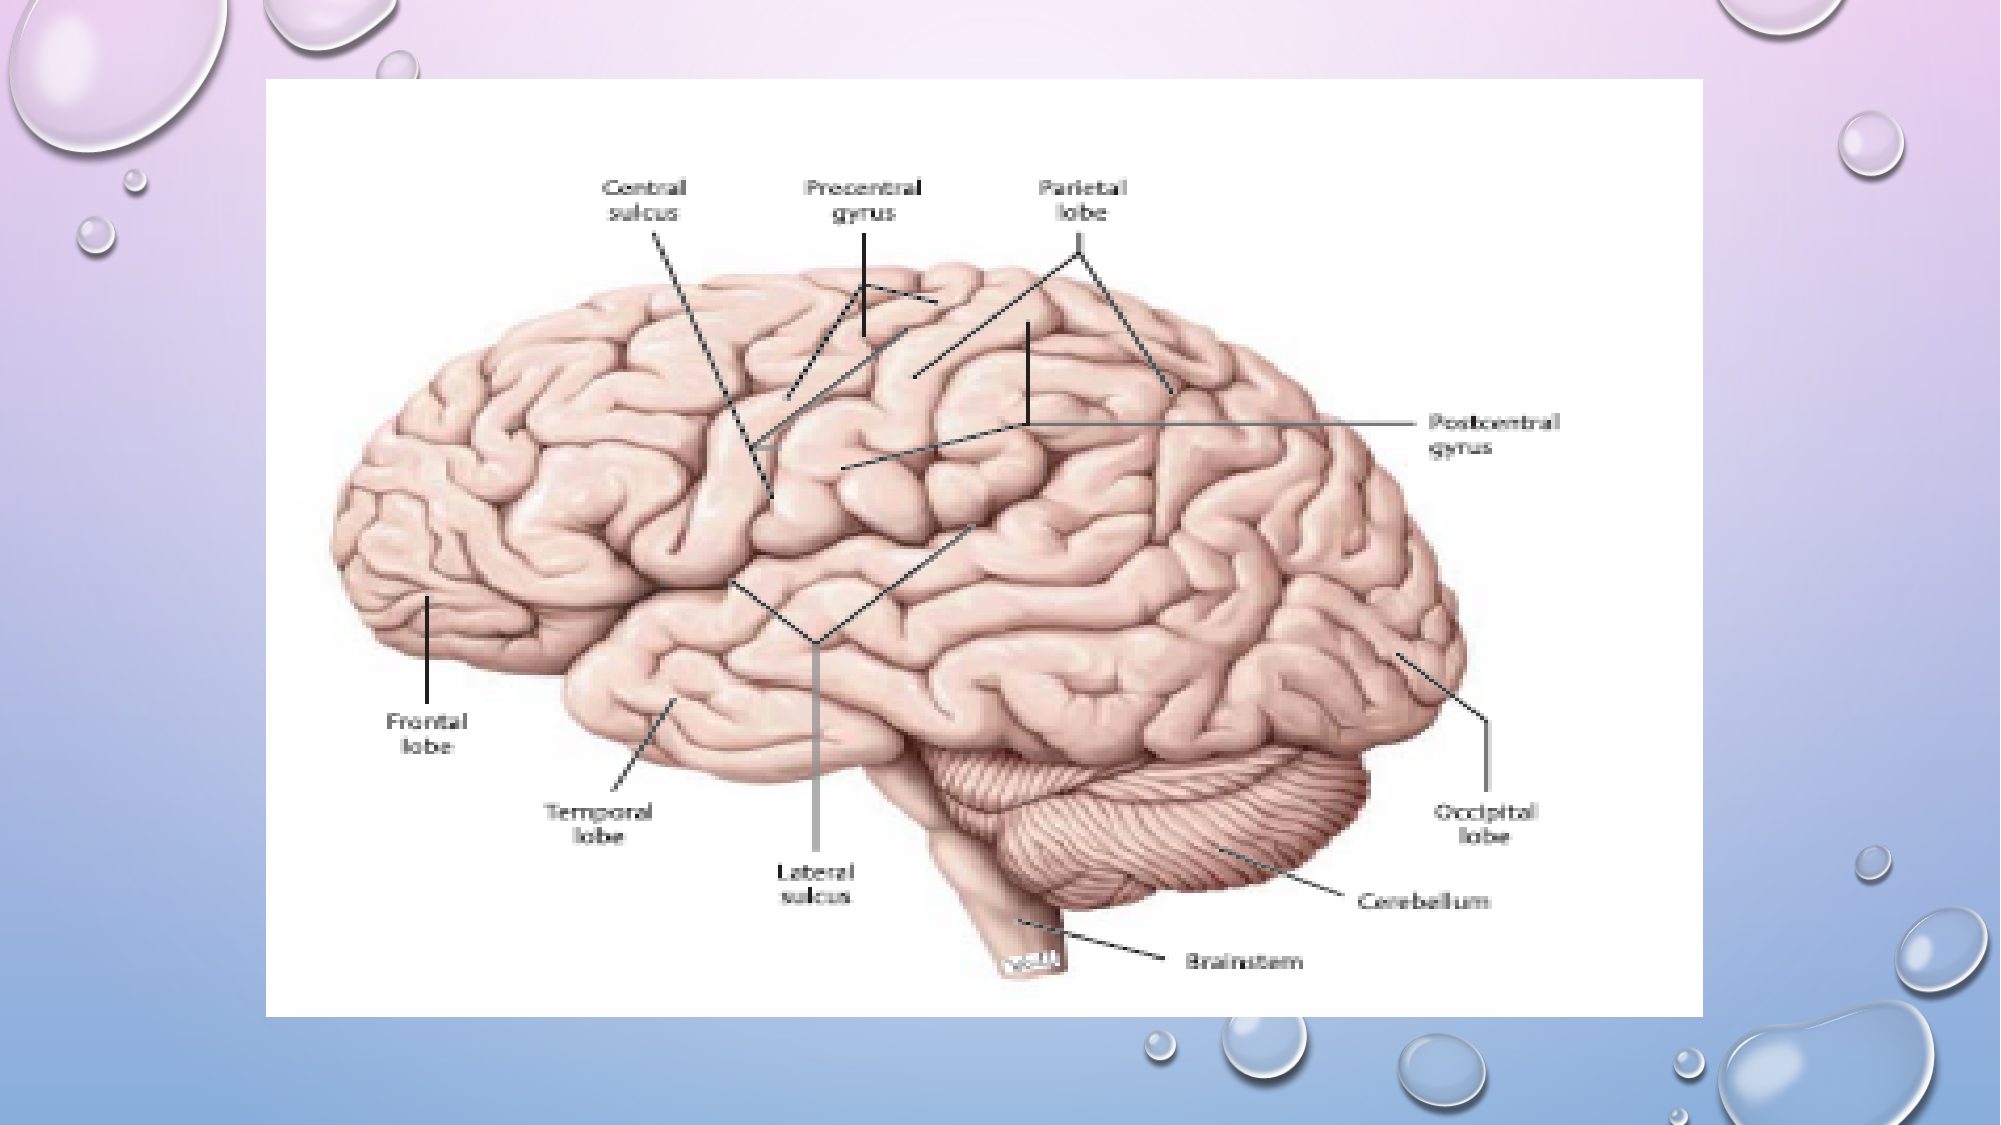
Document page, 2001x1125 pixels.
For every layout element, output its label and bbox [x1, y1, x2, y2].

list [266, 78, 1703, 1017]
picture [0, 0, 2000, 1125]
